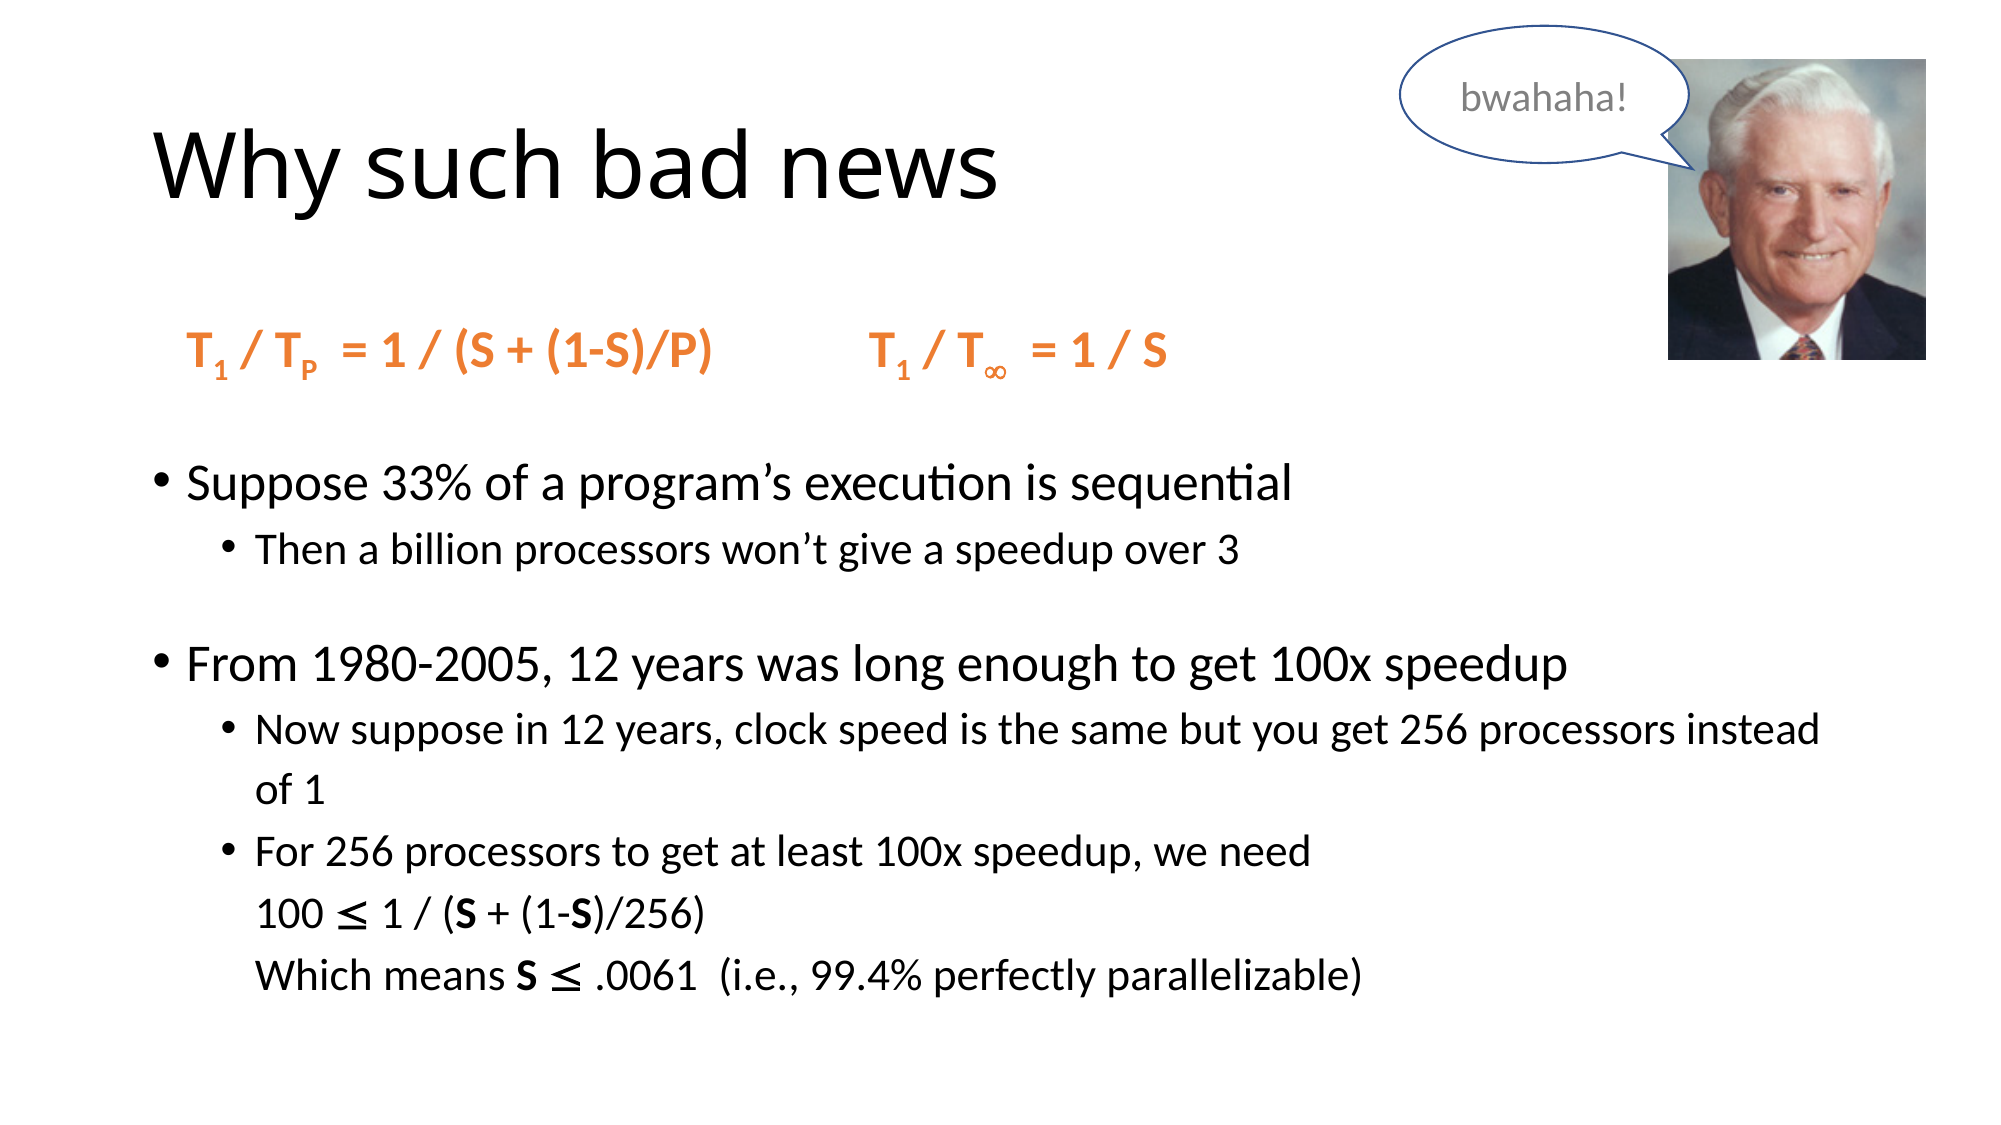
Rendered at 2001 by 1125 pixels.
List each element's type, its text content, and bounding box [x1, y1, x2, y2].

title Why such bad news [137, 59, 1668, 278]
text_box bwahaha! [1398, 24, 1670, 165]
picture [1668, 59, 1926, 360]
list T1 / TP = 1 / (S + (1-S)/P) T1 / T = 1 / S Suppose 33% of a program’s execution is sequential Then a billion processors won’t give a speedup over 3 From 1980-2005, 12 years was long enough to get 100x speedup Now suppose in 12 years, clock speed is the same but you get 256 processors instead of 1 For 256 processors to get at least 100x speedup, we need 100  1 / (S + (1-S)/256) Which means S  .0061 (i.e., 99.4% perfectly parallelizable) [137, 299, 1863, 1014]
